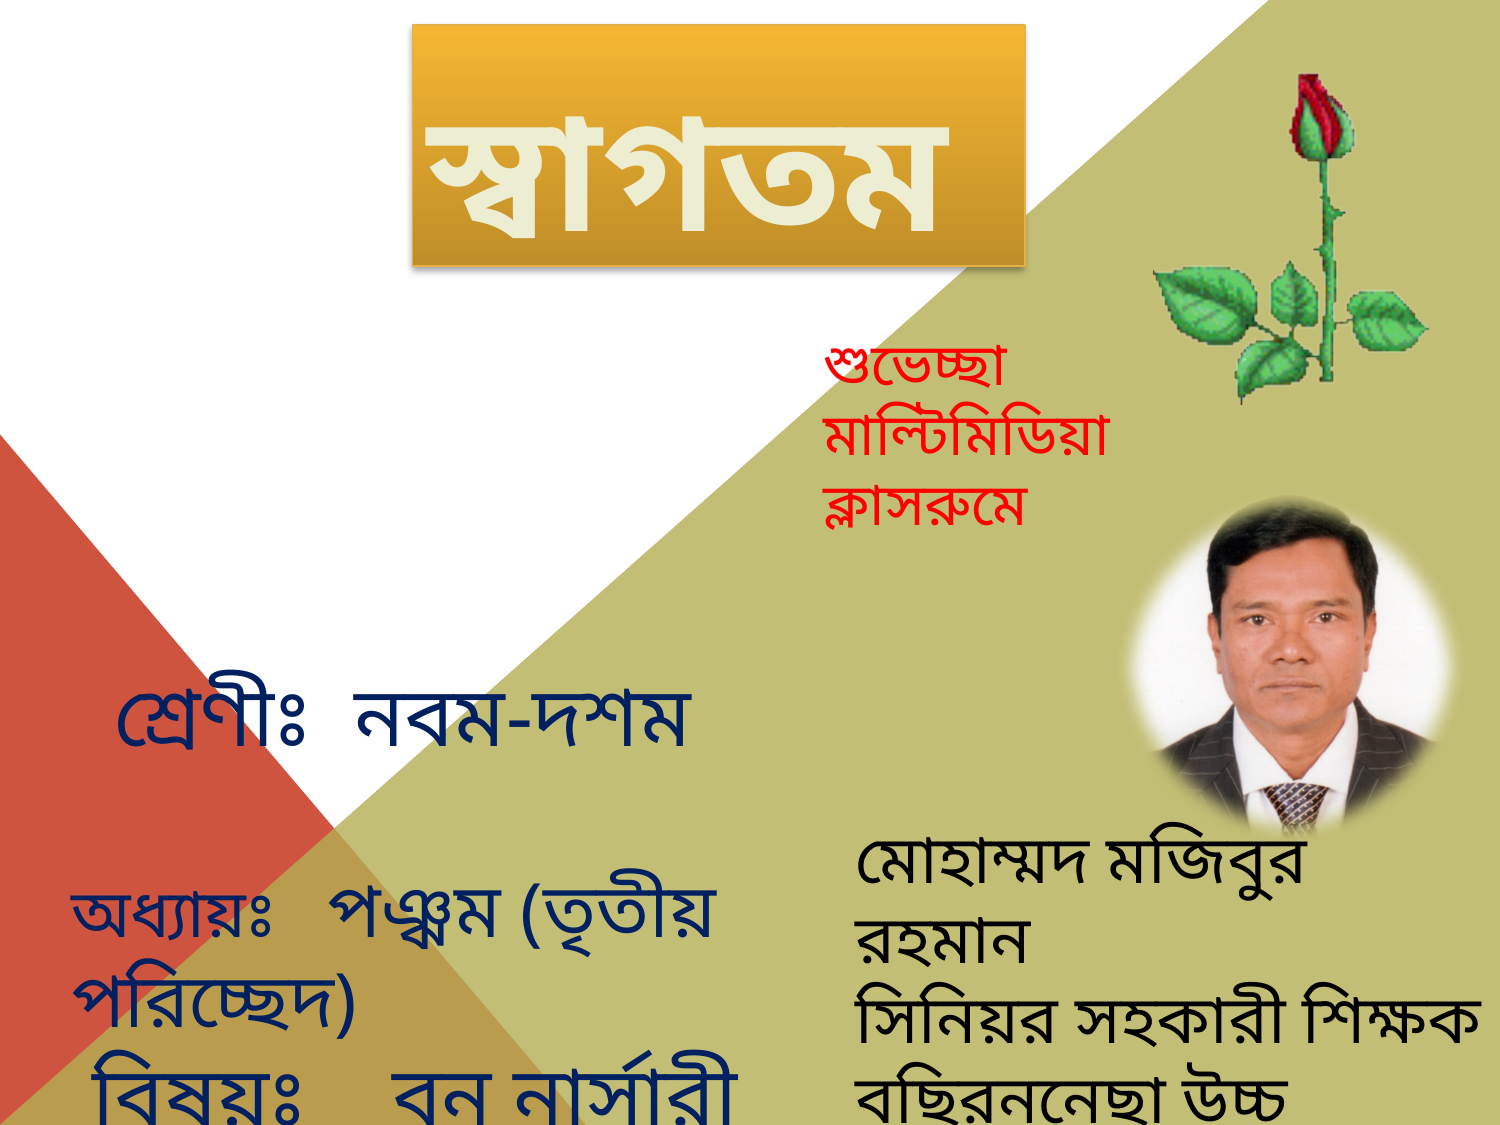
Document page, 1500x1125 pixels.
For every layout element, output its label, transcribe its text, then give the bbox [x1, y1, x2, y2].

text_box শ্রেণীঃ নবম-দশম অধ্যায়ঃ পঞ্ঝম (তৃতীয় পরিচ্ছেদ) বিষয়ঃ বন নার্সারী [56, 655, 875, 1125]
picture [1153, 4, 1429, 405]
text_box শুভেচ্ছা মাল্টিমিডিয়া ক্লাসরুমে [808, 319, 1172, 545]
text_box মোহাম্মদ মজিবুর রহমান সিনিয়র সহকারী শিক্ষক বছিরননেছা উচ্চ বিদ্যালয় ০১৮৪০৯৪৯৫০৮ [841, 809, 1500, 1125]
title স্বাগতম [412, 24, 1026, 267]
picture [1112, 487, 1470, 846]
